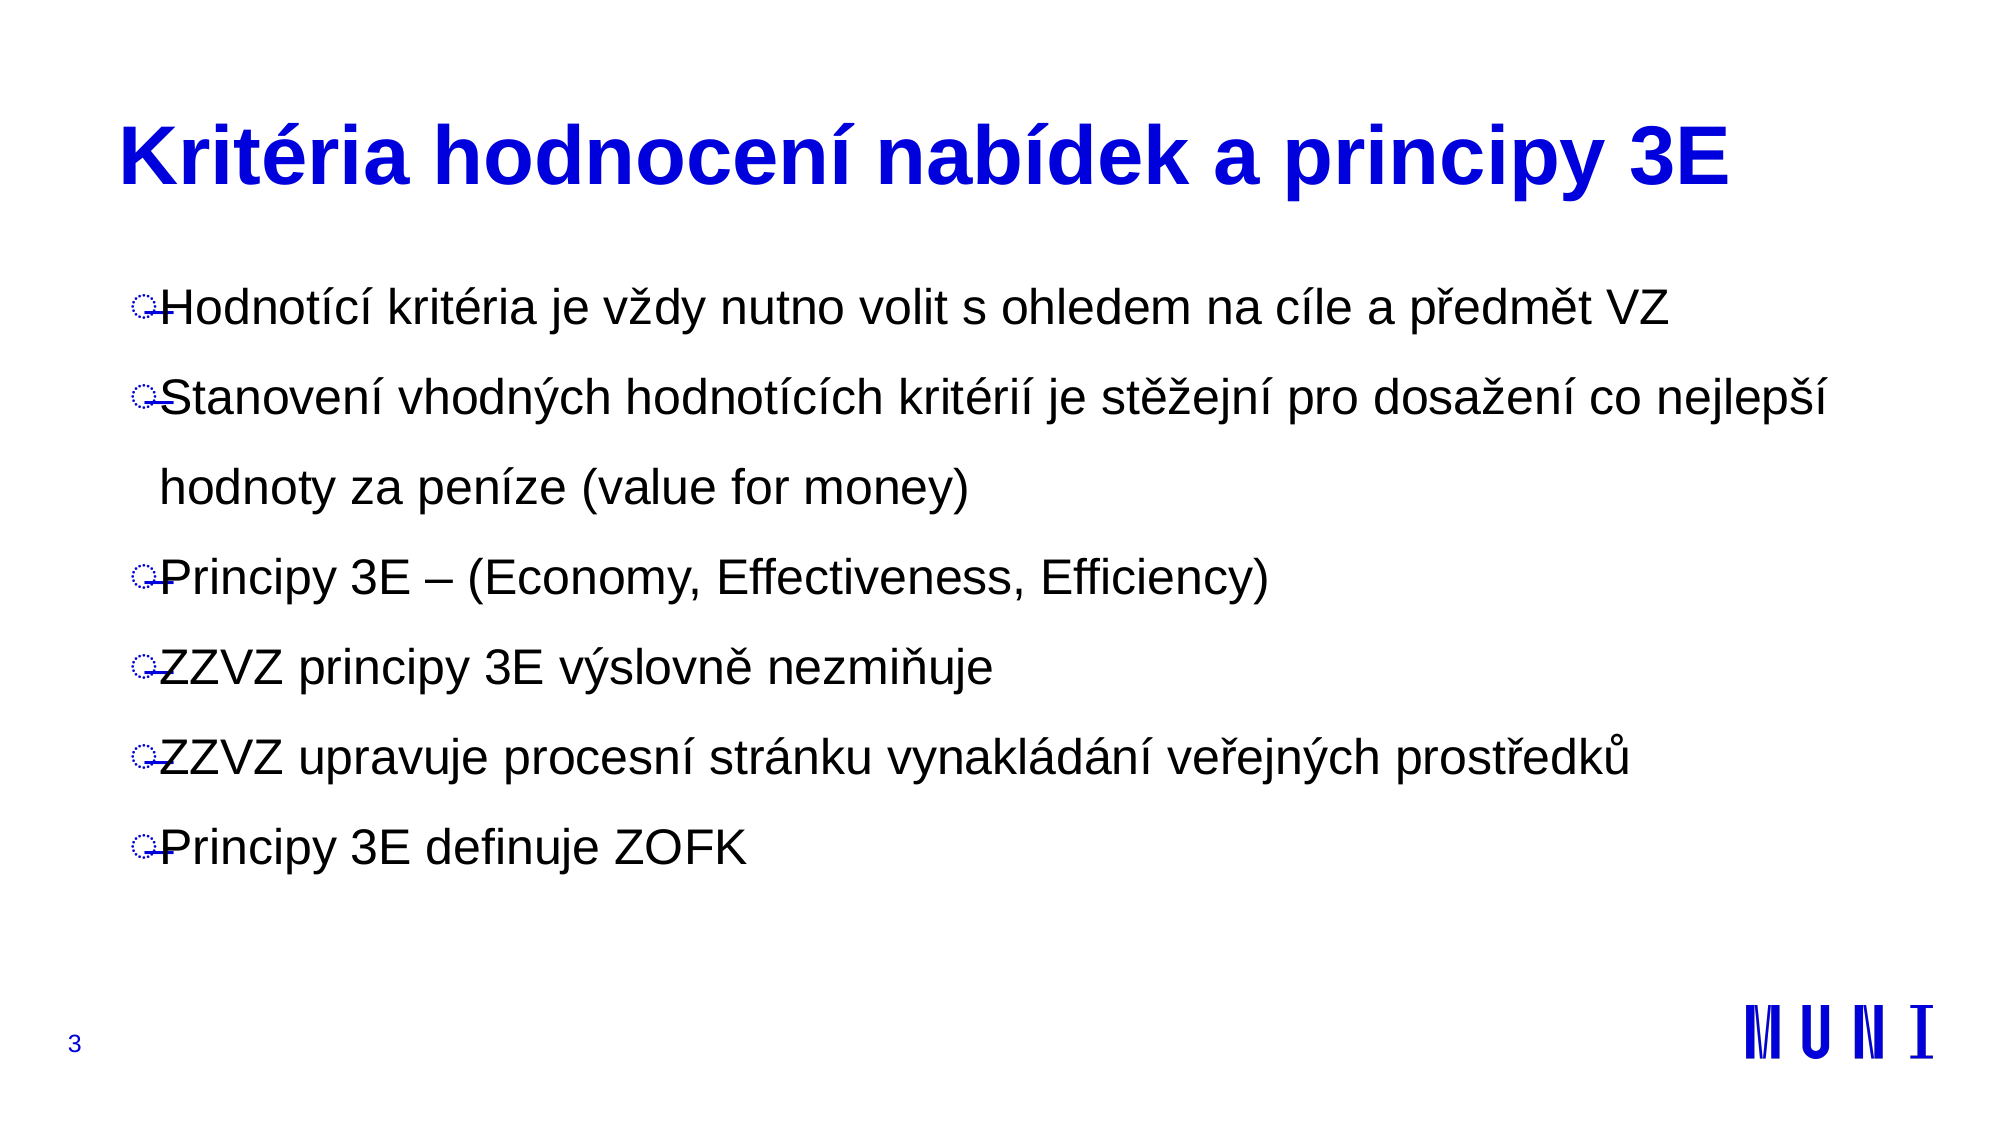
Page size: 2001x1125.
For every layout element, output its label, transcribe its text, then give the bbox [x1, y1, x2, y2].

slide_number 3 [67, 1021, 110, 1063]
title Kritéria hodnocení nabídek a principy 3E [118, 118, 1883, 193]
list Hodnotící kritéria je vždy nutno volit s ohledem na cíle a předmět VZ Stanovení vhodných hodnotících kritérií je stěžejní pro dosažení co nejlepší hodnoty za peníze (value for money) Principy 3E – (Economy, Effectiveness, Efficiency) ZZVZ principy 3E výslovně nezmiňuje ZZVZ upravuje procesní stránku vynakládání veřejných prostředků Principy 3E definuje ZOFK [118, 244, 1883, 957]
picture [1746, 1005, 1933, 1059]
